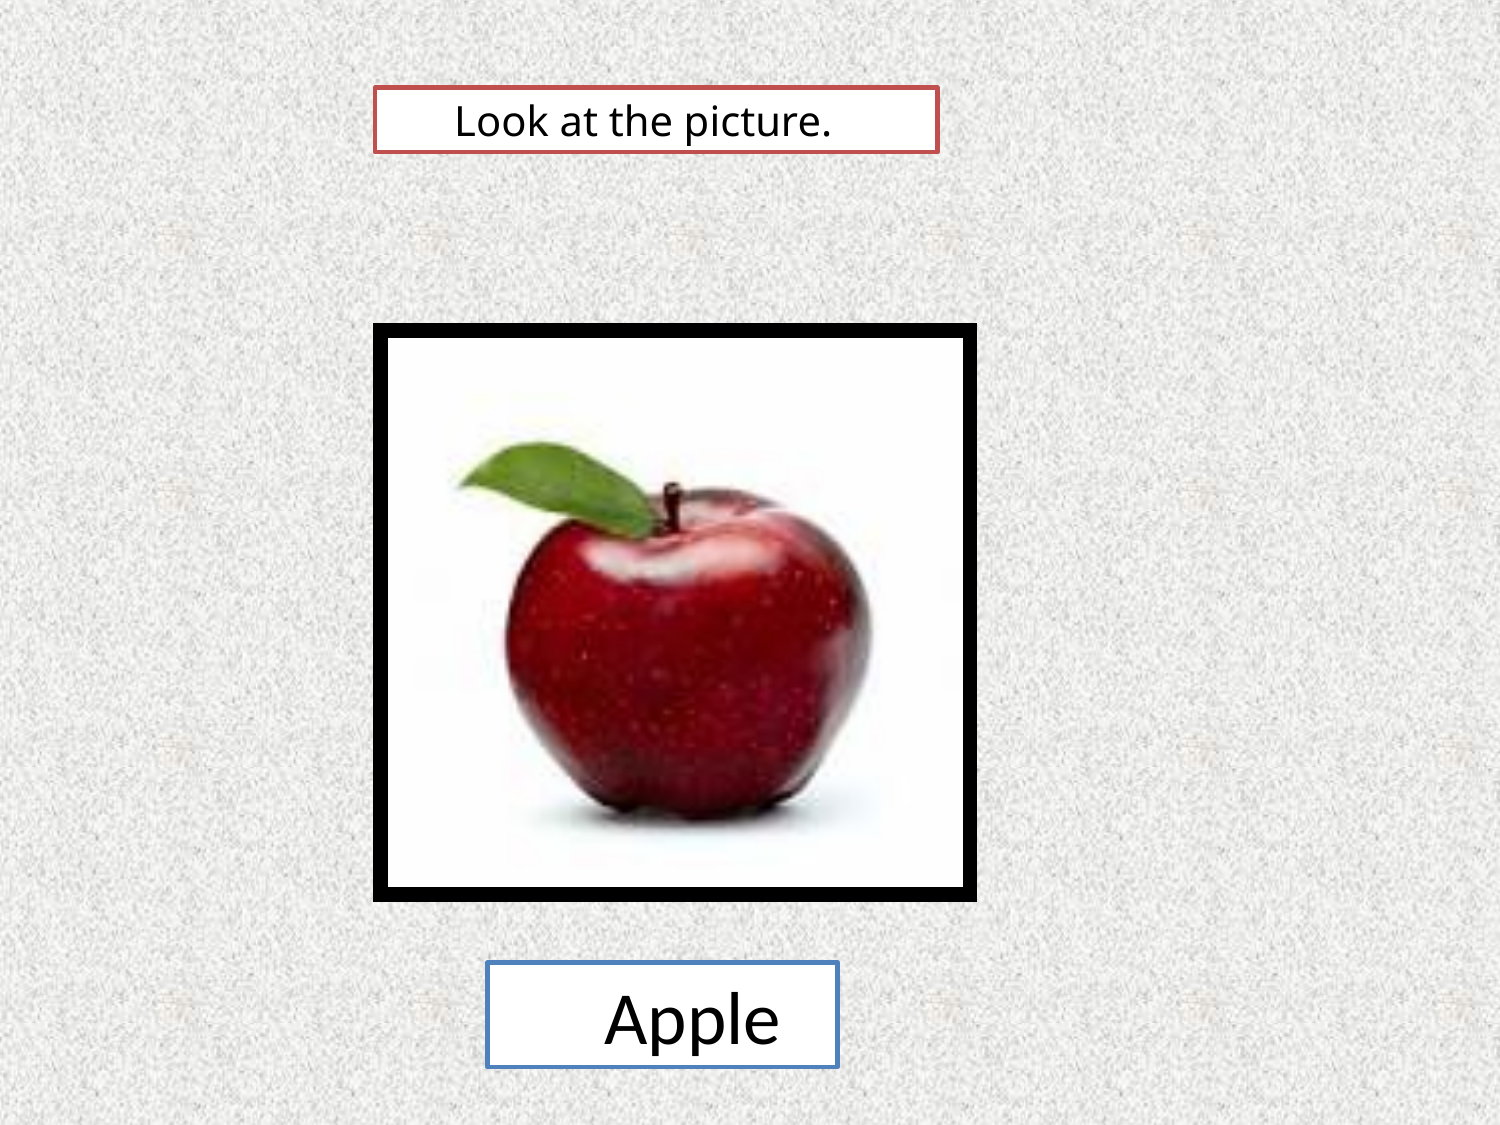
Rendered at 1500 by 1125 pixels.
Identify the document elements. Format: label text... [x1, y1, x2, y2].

text_box Look at the picture. [373, 85, 940, 154]
picture [0, 0, 1500, 1125]
text_box Apple [485, 960, 840, 1069]
